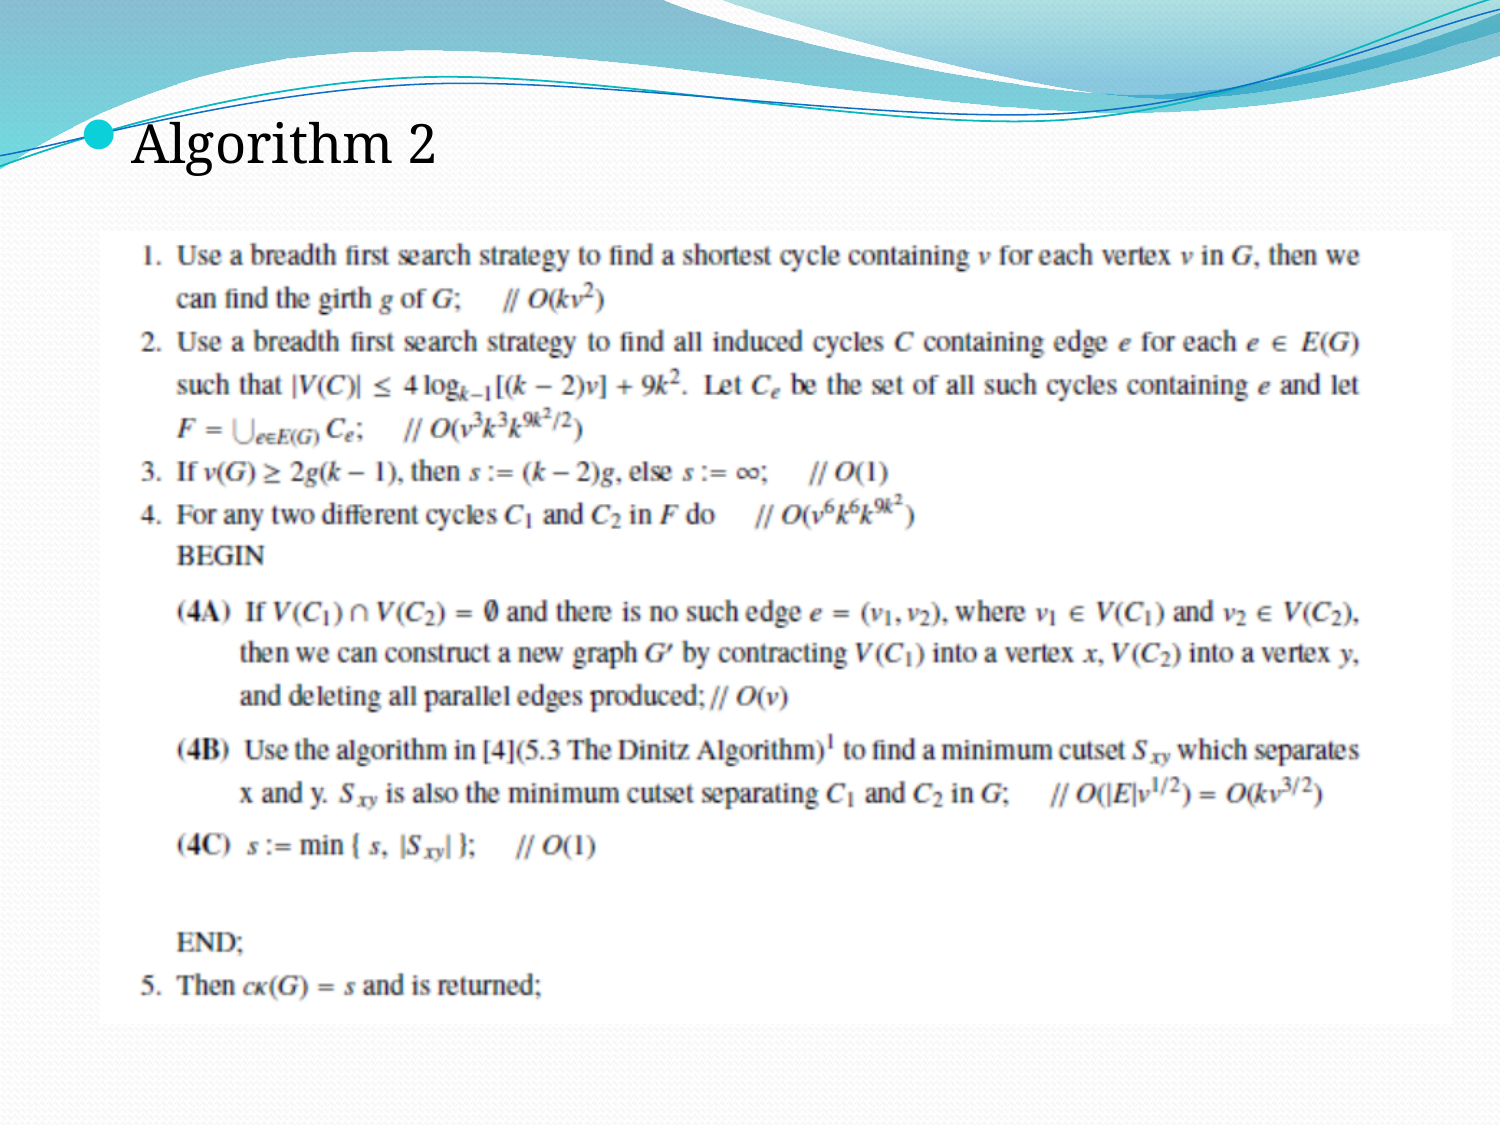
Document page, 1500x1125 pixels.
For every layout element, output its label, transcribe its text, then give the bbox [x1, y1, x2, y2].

list Algorithm 2 [64, 101, 1425, 1038]
picture [100, 231, 1453, 1024]
